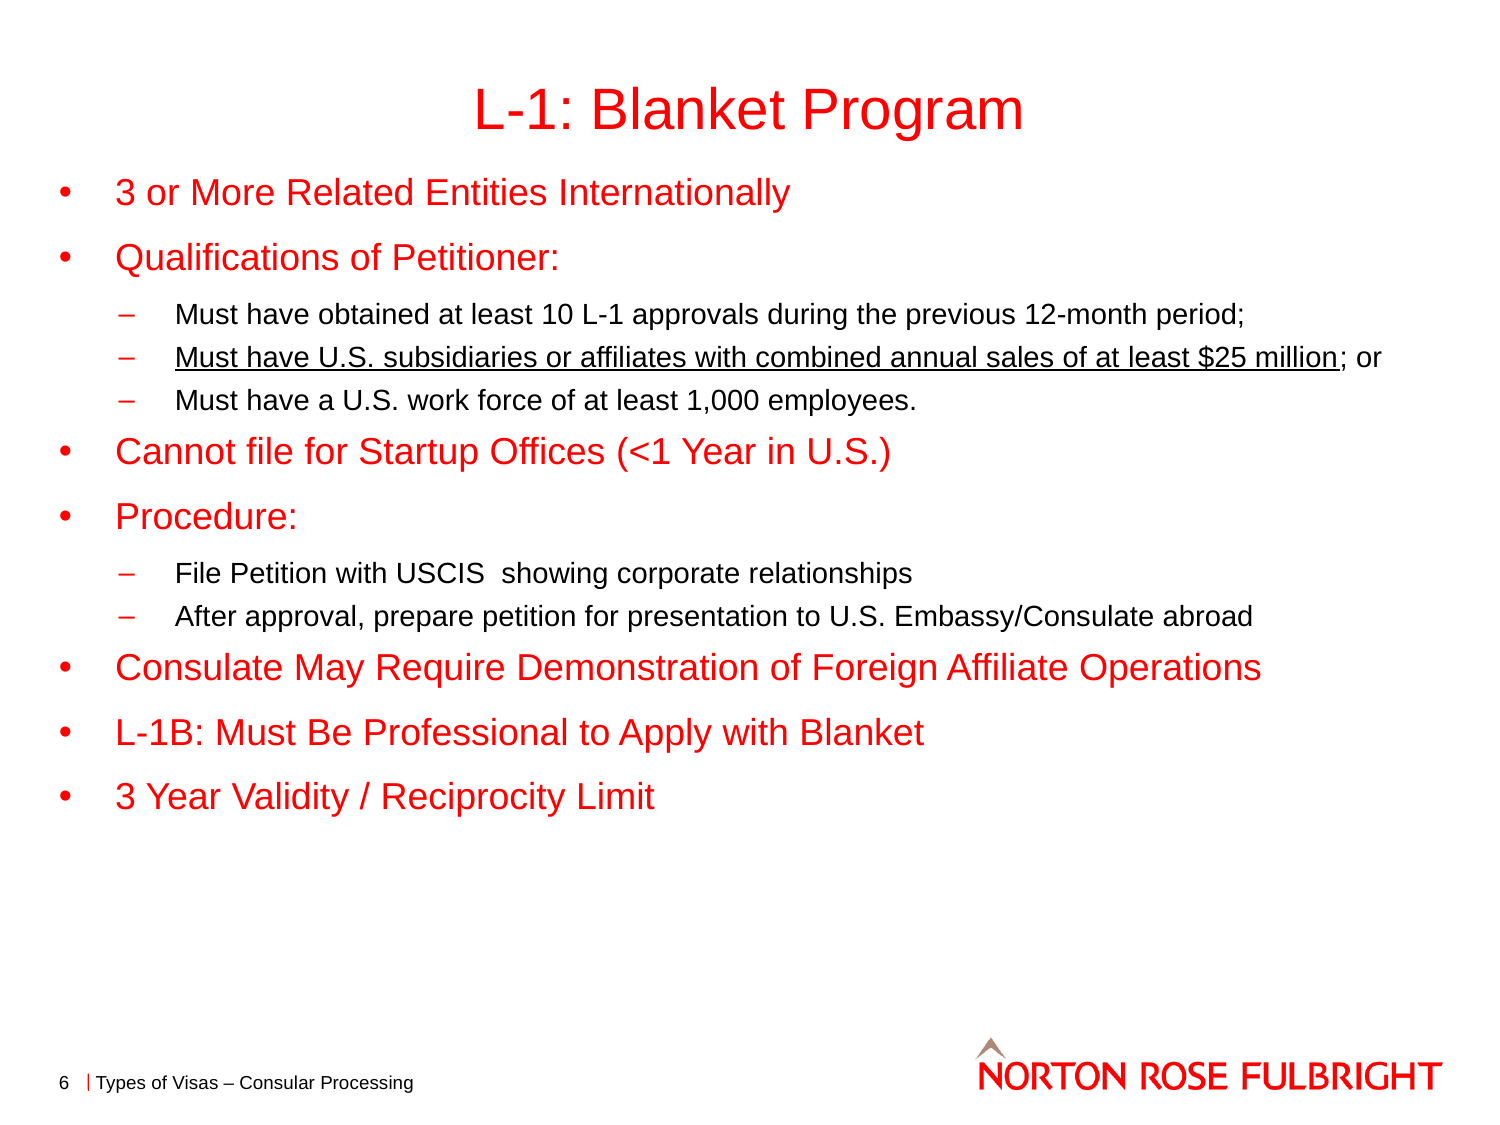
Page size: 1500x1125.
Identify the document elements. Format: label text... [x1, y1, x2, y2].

slide_number 6 [58, 1071, 89, 1101]
picture [975, 1037, 1443, 1090]
list 3 or More Related Entities Internationally Qualifications of Petitioner: Must have obtained at least 10 L-1 approvals during the previous 12-month period; Must have U.S. subsidiaries or affiliates with combined annual sales of at least $25 million; or Must have a U.S. work force of at least 1,000 employees. Cannot file for Startup Offices (<1 Year in U.S.) Procedure: File Petition with USCIS showing corporate relationships After approval, prepare petition for presentation to U.S. Embassy/Consulate abroad Consulate May Require Demonstration of Foreign Affiliate Operations L-1B: Must Be Professional to Apply with Blanket 3 Year Validity / Reciprocity Limit [58, 171, 1441, 998]
footer Types of Visas – Consular Processing [95, 1071, 952, 1101]
title L-1: Blanket Program [58, 70, 1441, 154]
